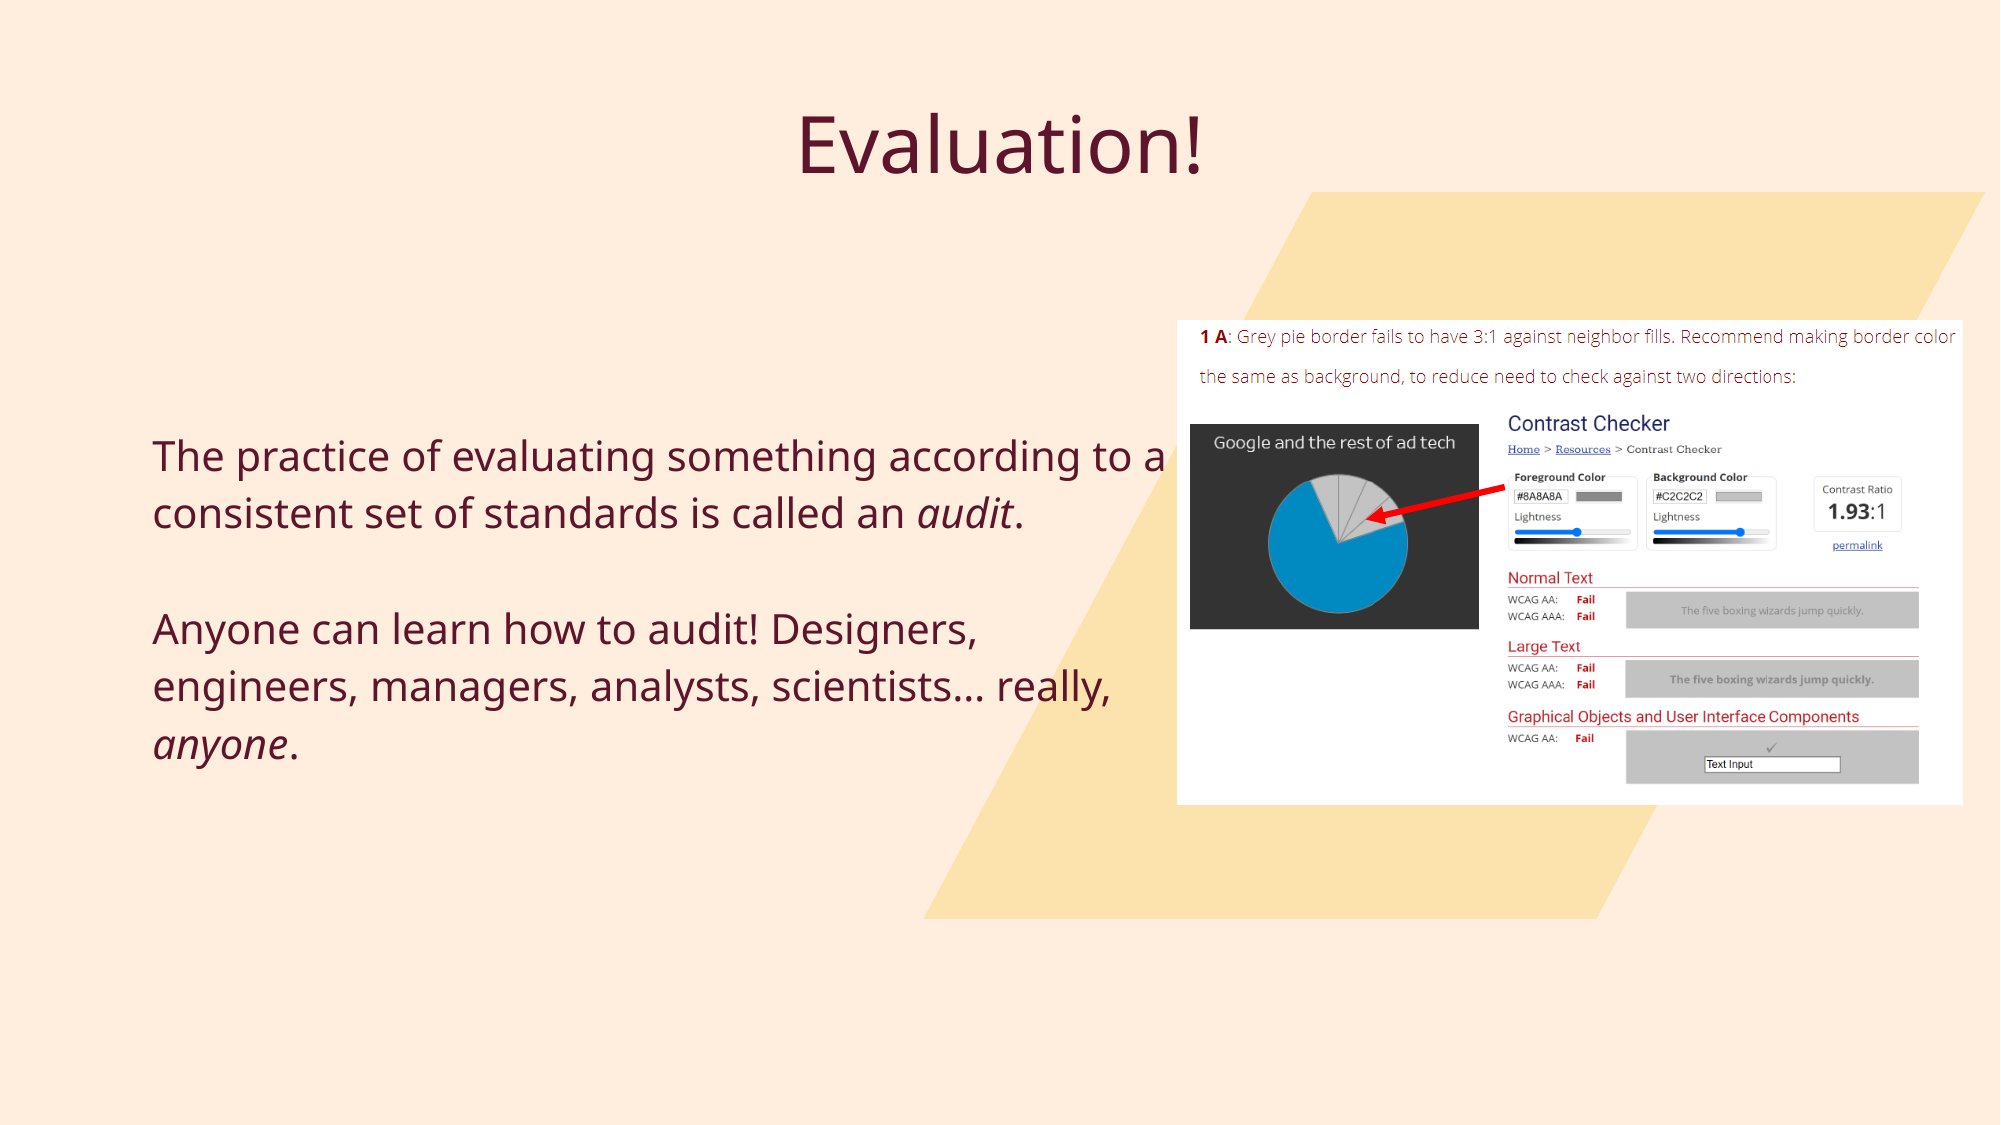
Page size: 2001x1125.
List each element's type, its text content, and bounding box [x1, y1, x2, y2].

list The practice of evaluating something according to a consistent set of standards is called an audit. Anyone can learn how to audit! Designers, engineers, managers, analysts, scientists… really, anyone. [137, 299, 1200, 1014]
title Evaluation! [118, 79, 1882, 205]
text_box [1200, 814, 1655, 921]
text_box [1177, 319, 1963, 806]
text_box [1242, 190, 1987, 318]
